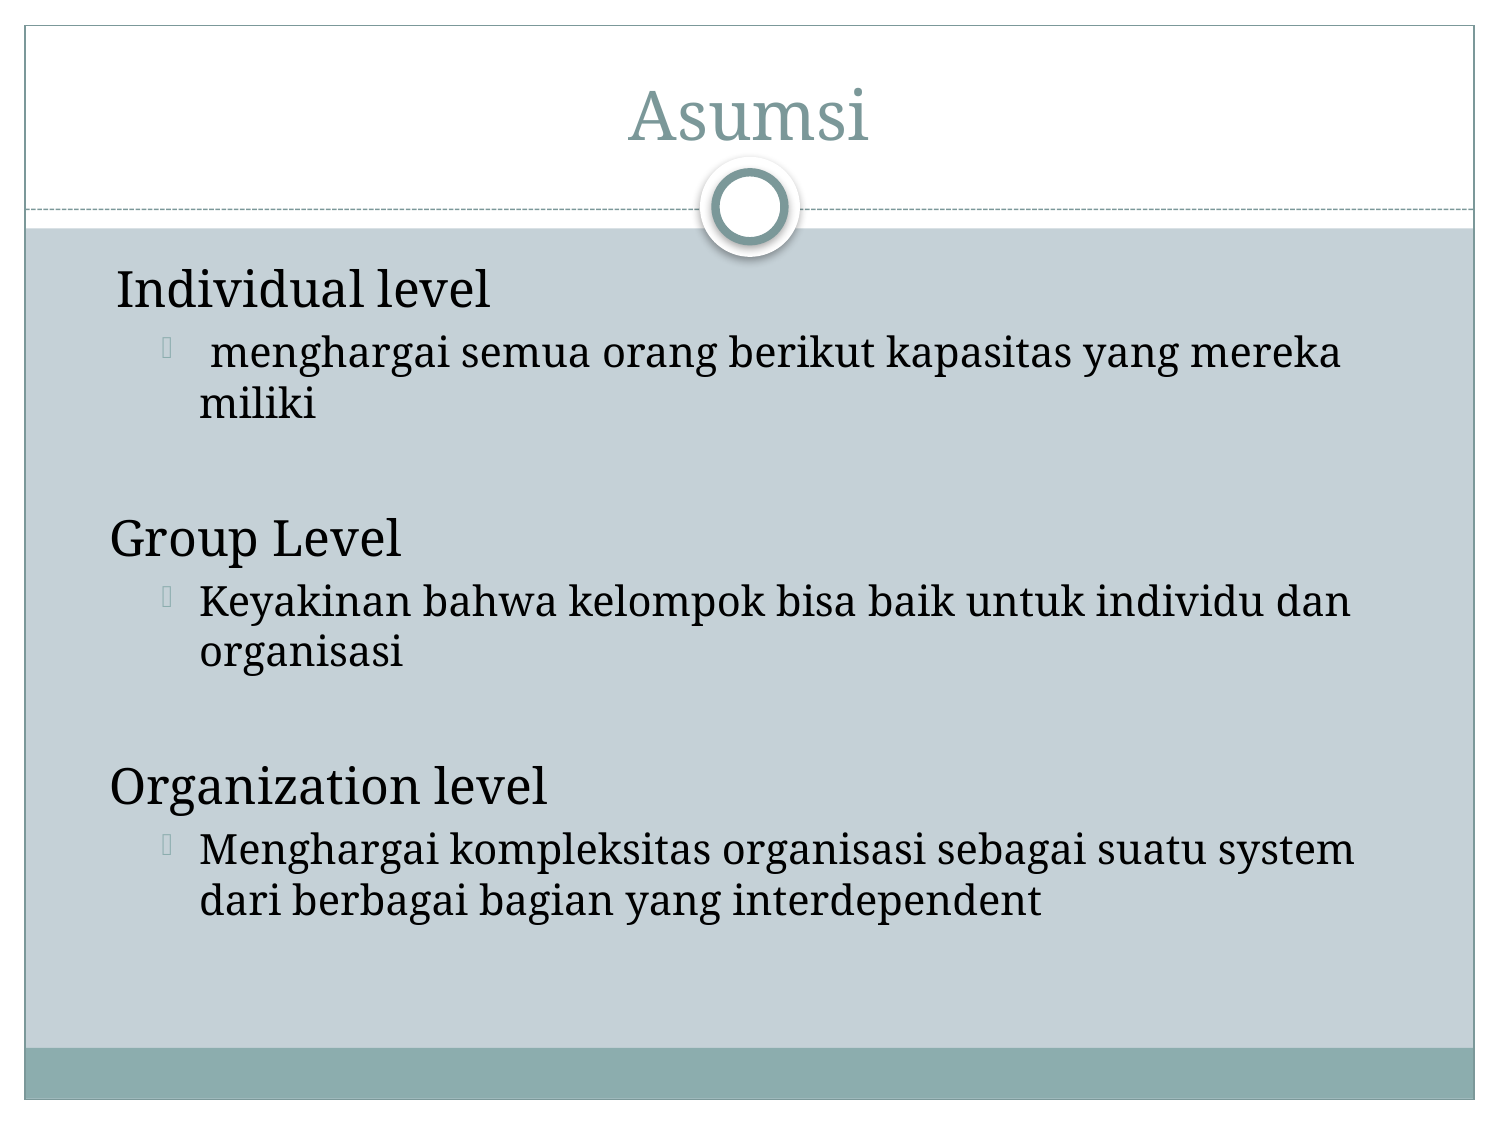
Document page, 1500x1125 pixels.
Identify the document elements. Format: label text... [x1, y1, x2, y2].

title Asumsi [49, 37, 1450, 162]
list Individual level menghargai semua orang berikut kapasitas yang mereka miliki Group Level Keyakinan bahwa kelompok bisa baik untuk individu dan organisasi Organization level Menghargai kompleksitas organisasi sebagai suatu system dari berbagai bagian yang interdependent [49, 250, 1445, 1001]
